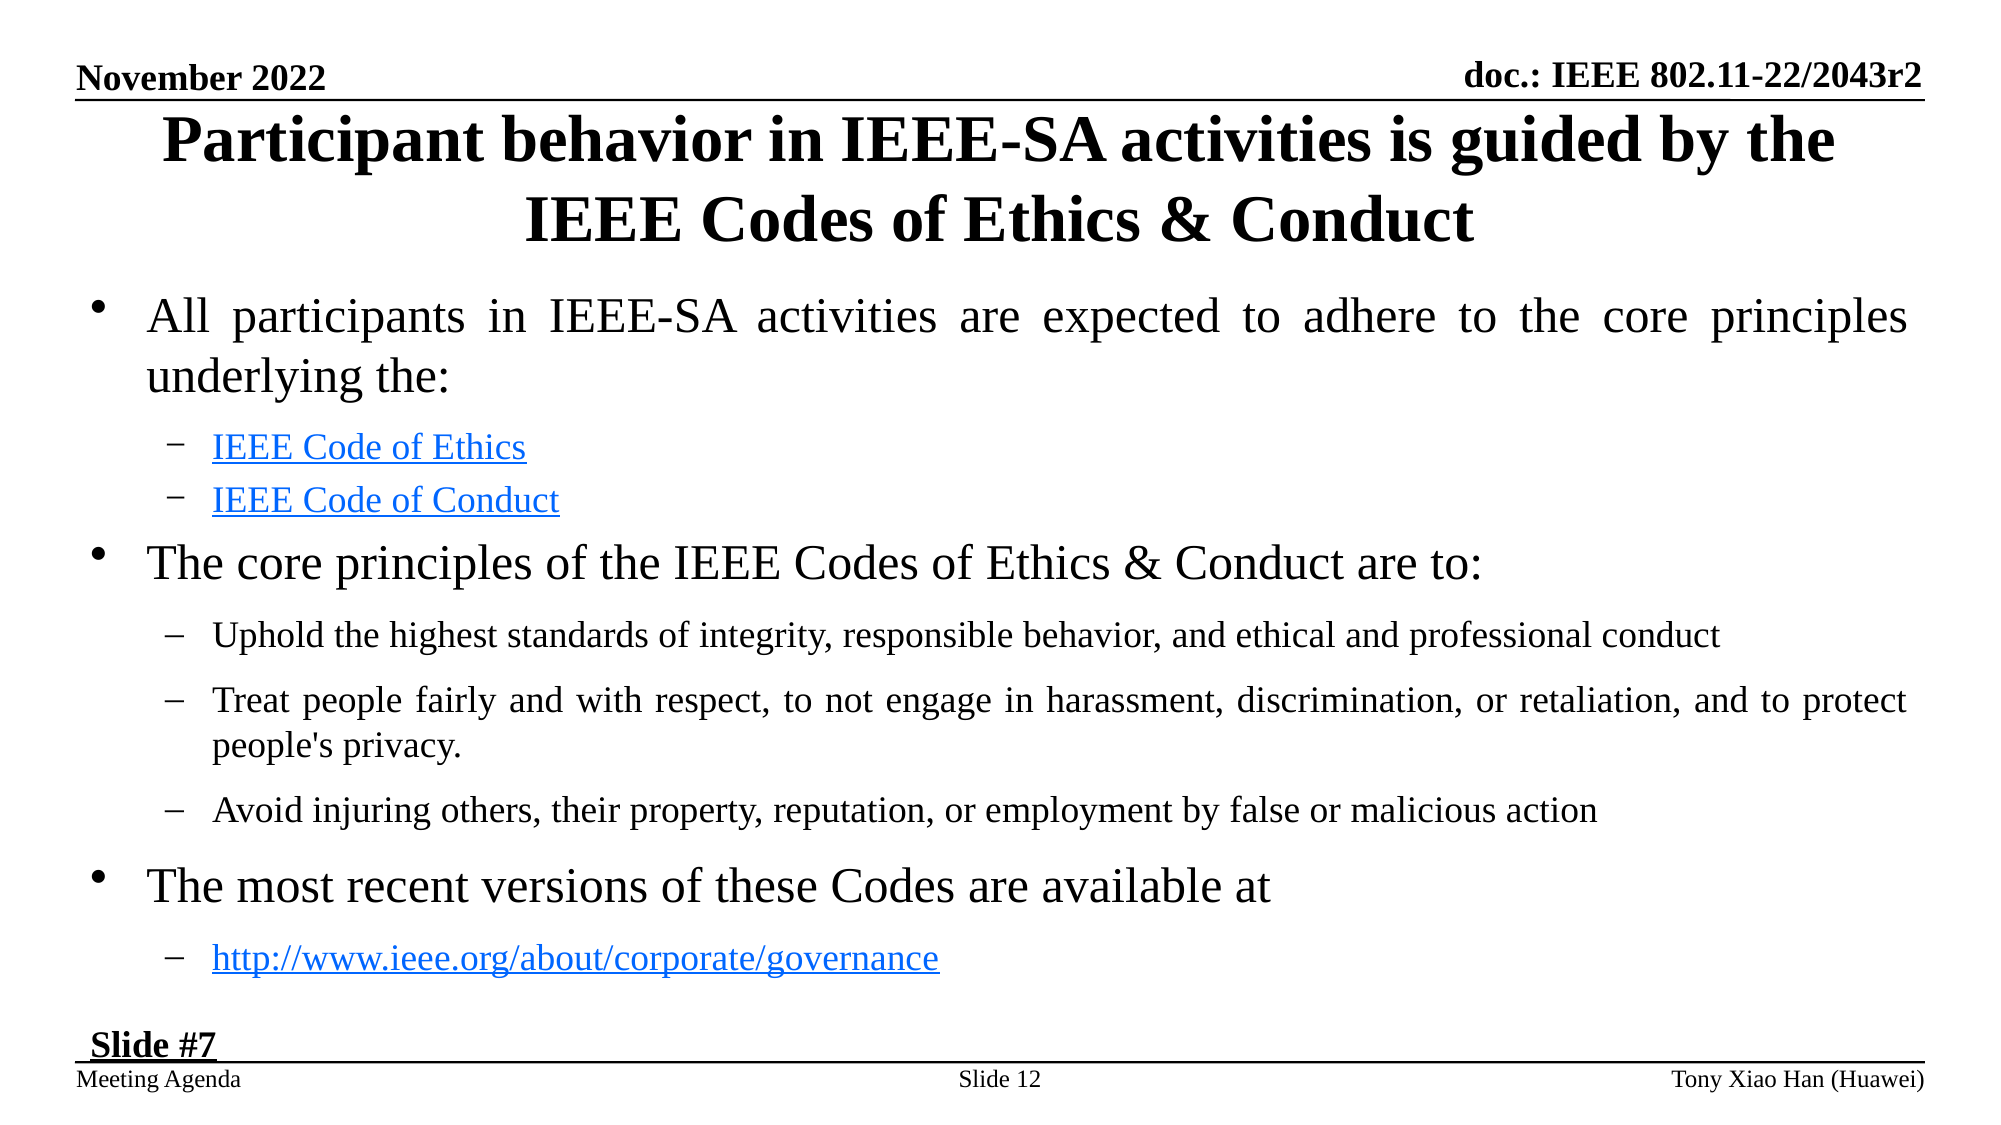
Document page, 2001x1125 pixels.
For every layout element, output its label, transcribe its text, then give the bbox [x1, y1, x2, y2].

text_box Participant behavior in IEEE-SA activities is guided by the IEEE Codes of Ethics & Conduct [75, 87, 1925, 263]
list All participants in IEEE-SA activities are expected to adhere to the core principles underlying the: IEEE Code of Ethics IEEE Code of Conduct The core principles of the IEEE Codes of Ethics & Conduct are to: Uphold the highest standards of integrity, responsible behavior, and ethical and professional conduct Treat people fairly and with respect, to not engage in harassment, discrimination, or retaliation, and to protect people's privacy. Avoid injuring others, their property, reputation, or employment by false or malicious action The most recent versions of these Codes are available at http://www.ieee.org/about/corporate/governance [75, 275, 1925, 1038]
text_box Slide #7 [75, 1012, 232, 1073]
